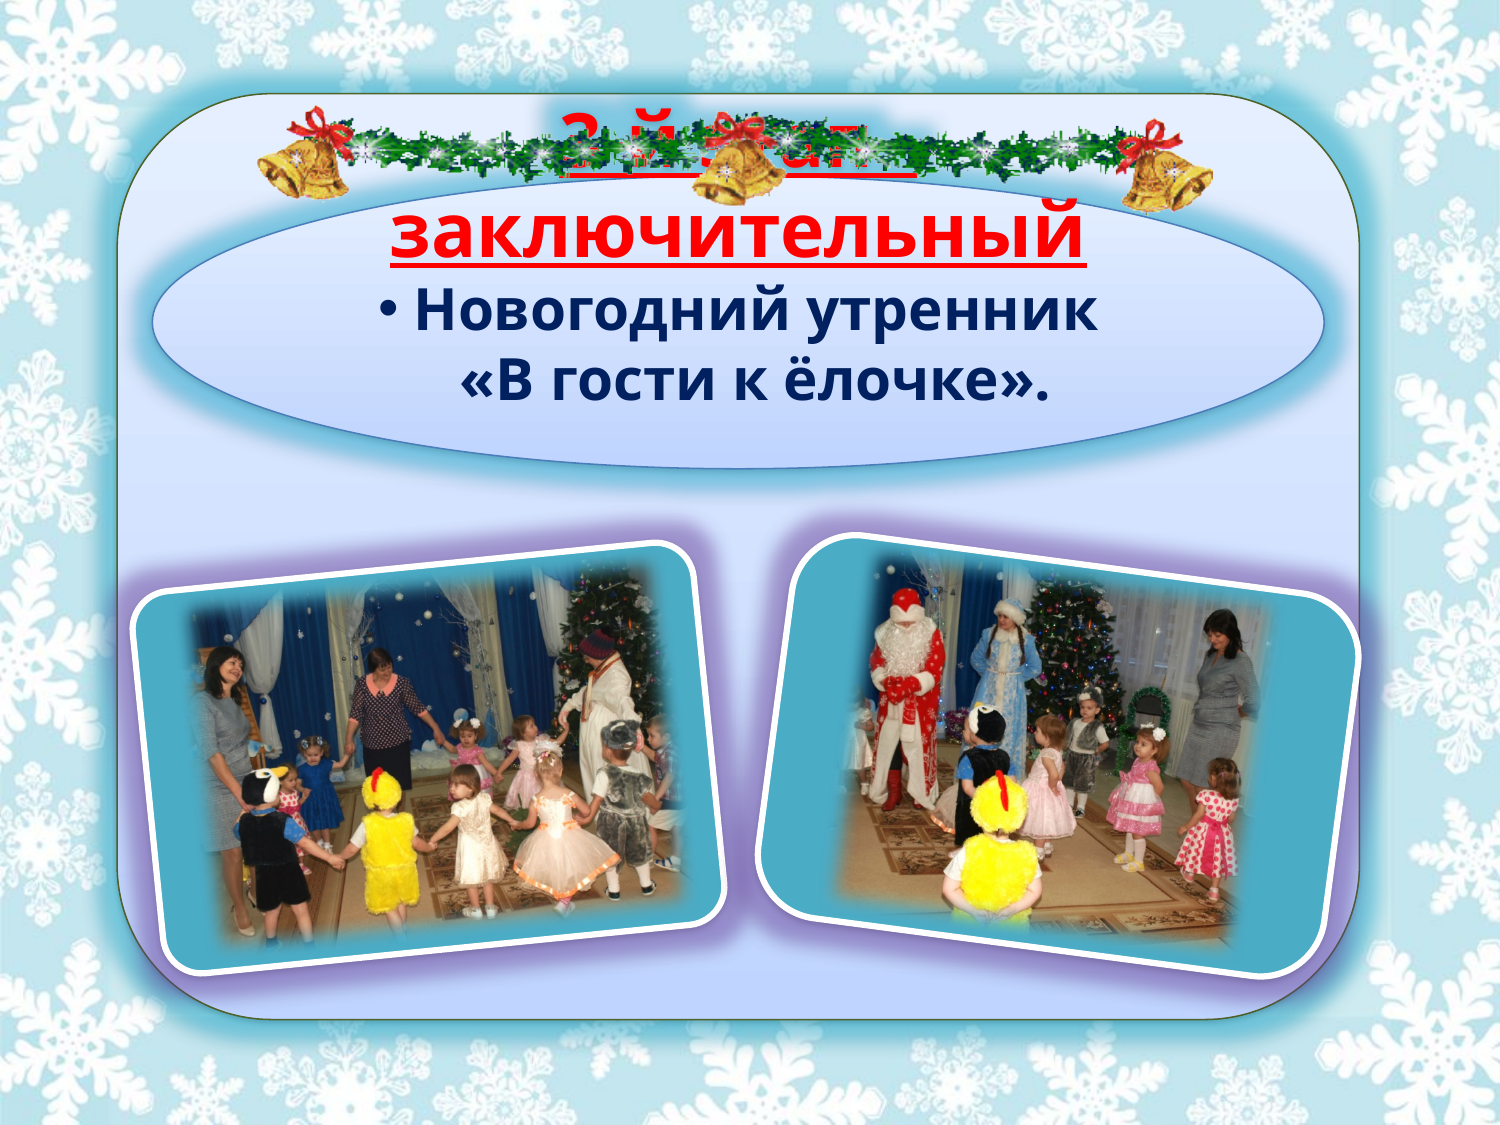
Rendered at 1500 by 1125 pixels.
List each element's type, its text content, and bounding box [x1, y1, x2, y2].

text_box [387, 539, 727, 928]
text_box [1031, 586, 1362, 980]
text_box [754, 532, 1058, 924]
text_box 3-й этап - заключительный Новогодний утренник «В гости к ёлочке». [151, 234, 1325, 470]
text_box [116, 828, 126, 920]
picture [0, 0, 1500, 1125]
text_box [210, 939, 1256, 1021]
text_box [116, 93, 817, 677]
text_box [129, 586, 460, 977]
text_box [876, 93, 1361, 577]
